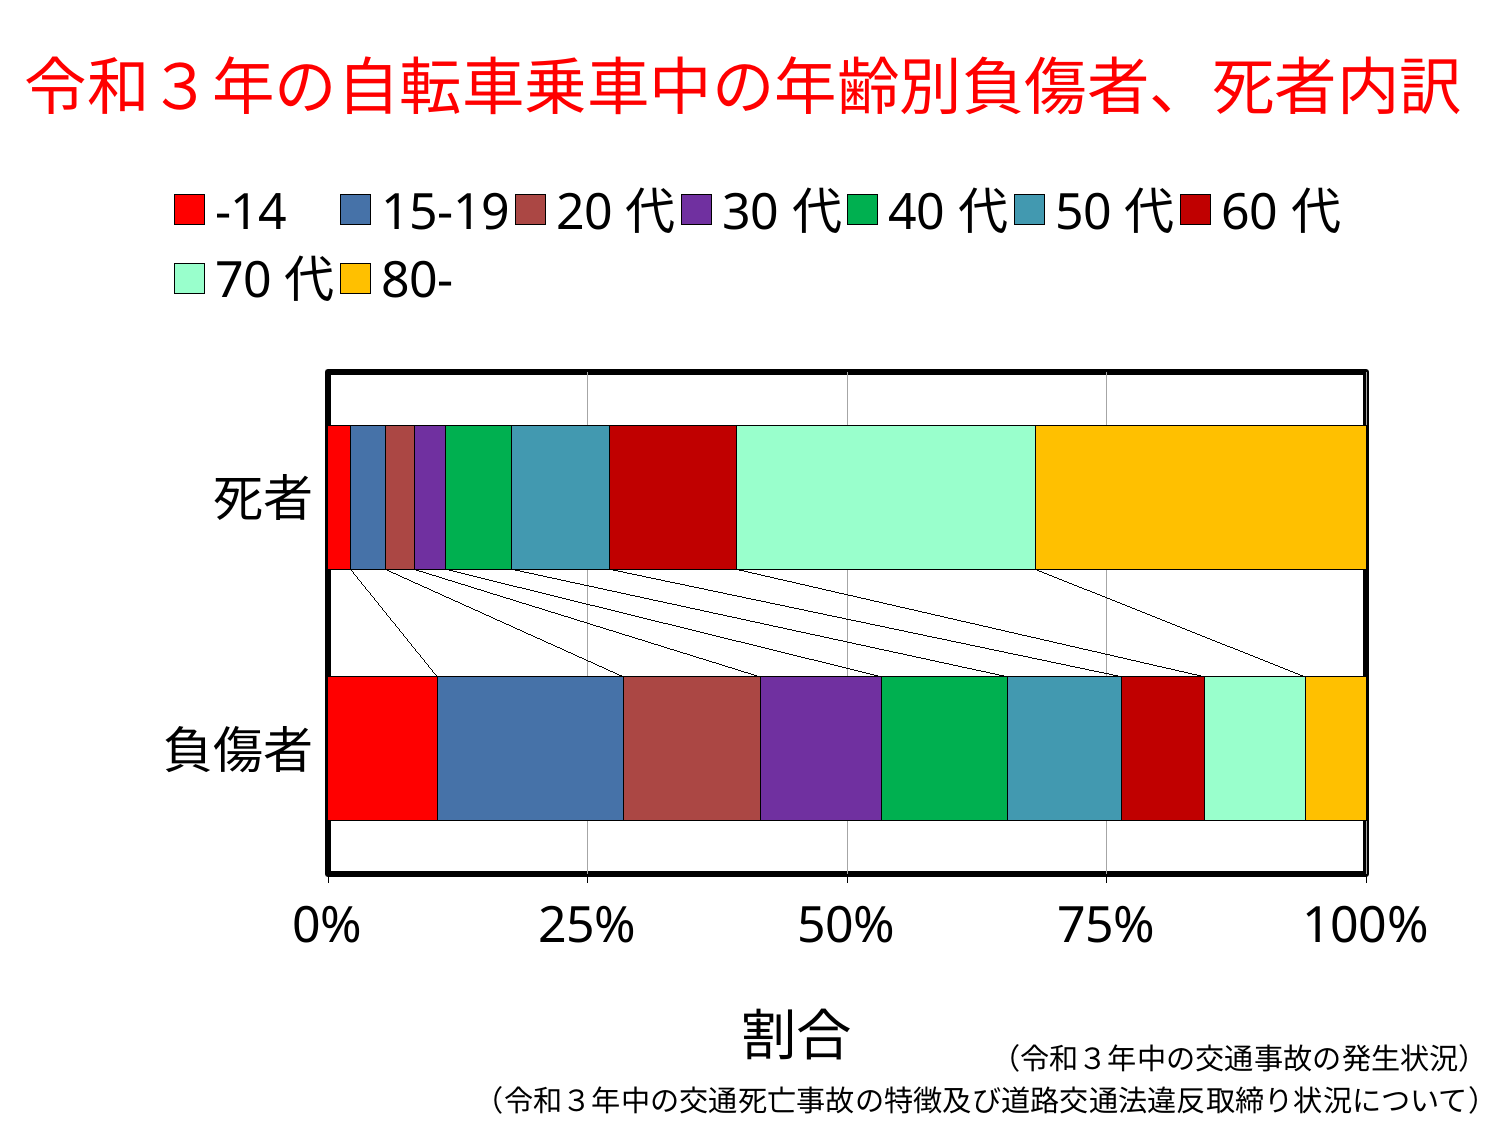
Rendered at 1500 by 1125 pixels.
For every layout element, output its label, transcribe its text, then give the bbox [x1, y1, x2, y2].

title 令和３年の自転車乗車中の年齢別負傷者、死者内訳 [0, 10, 1488, 159]
chart [59, 157, 1444, 1105]
text_box （令和３年中の交通事故の発生状況） [1449, 1033, 1500, 1074]
text_box （令和３年中の交通死亡事故の特徴及び道路交通法違反取締り状況について） [460, 1074, 1500, 1125]
